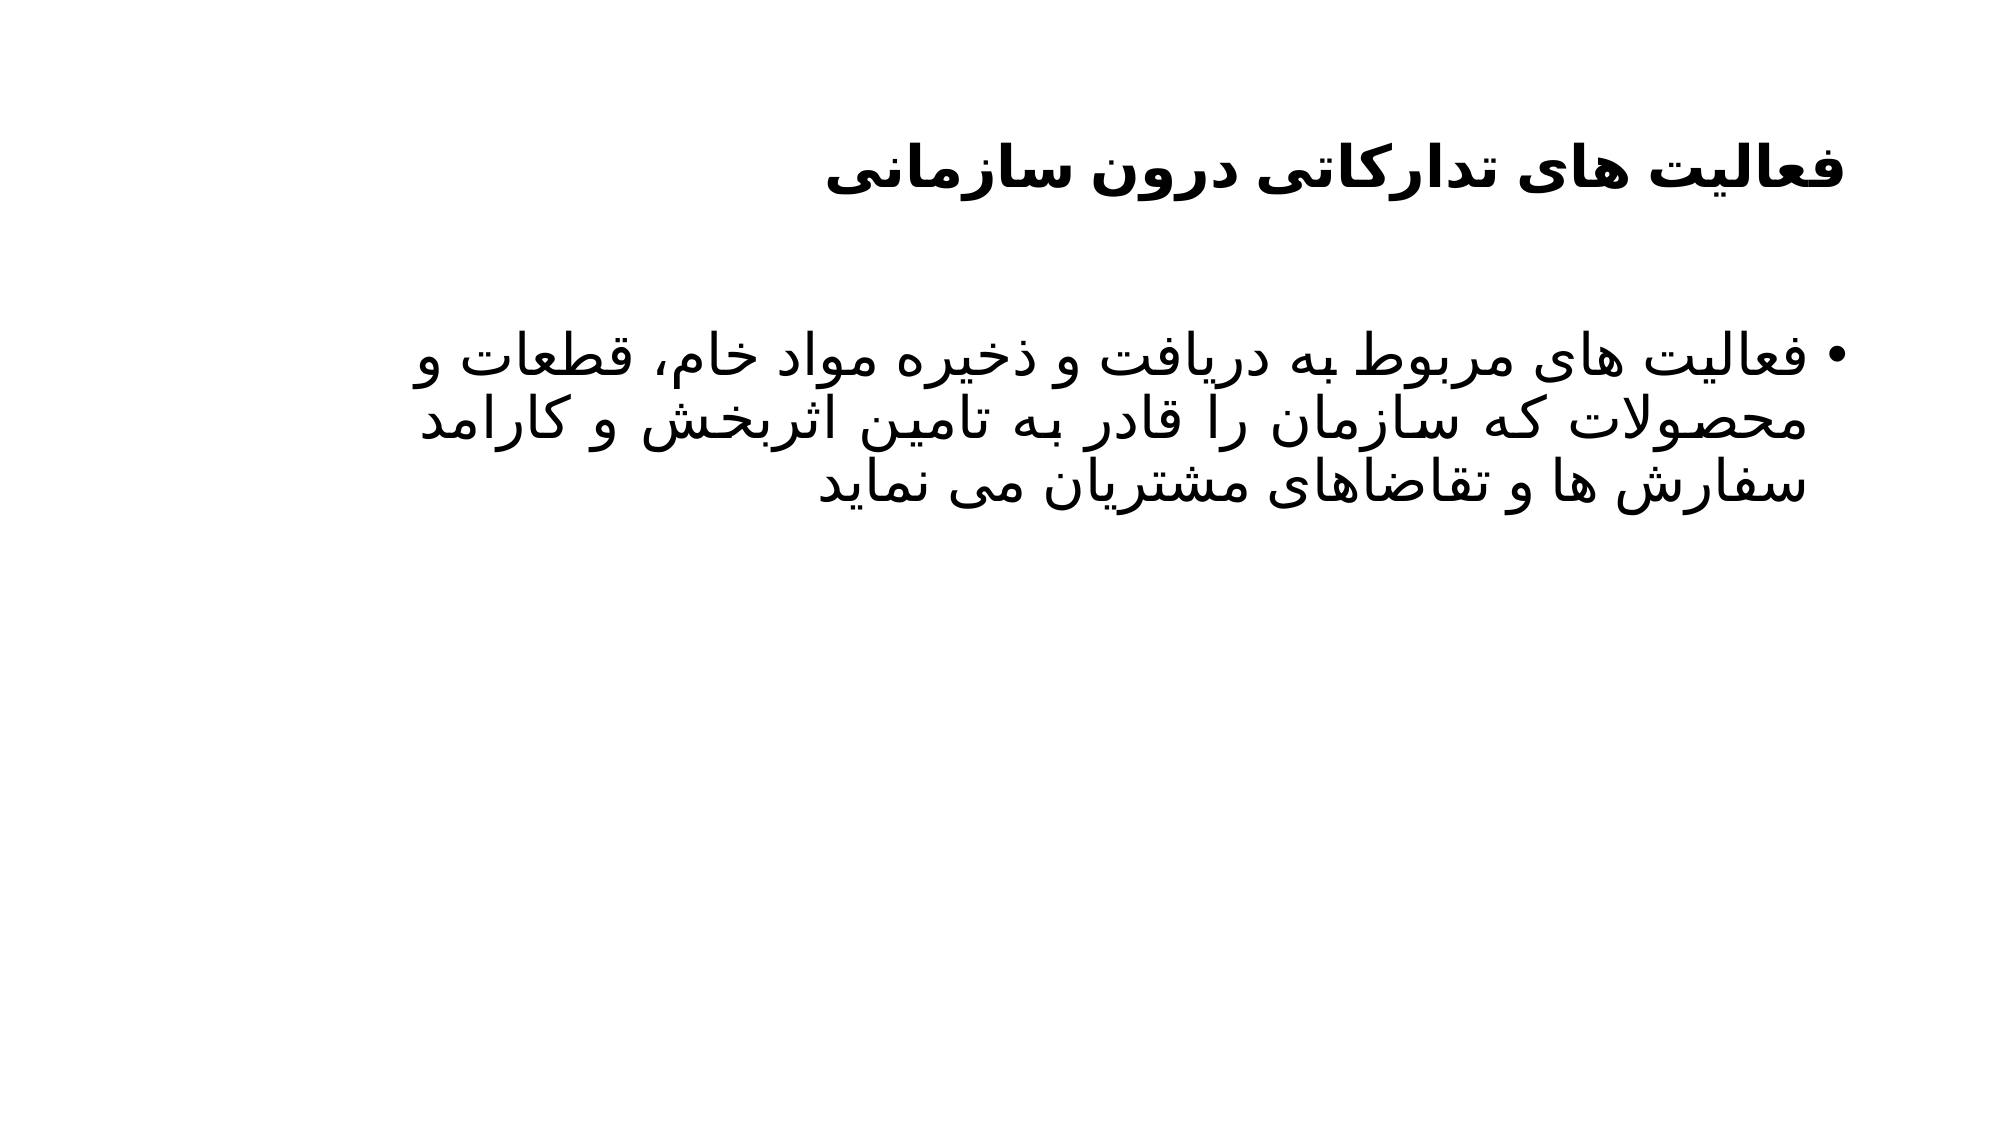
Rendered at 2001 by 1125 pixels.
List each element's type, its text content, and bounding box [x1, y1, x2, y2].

title فعالیت های تدارکاتی درون سازمانی [137, 59, 1863, 278]
list فعالیت های مربوط به دریافت و ذخیره مواد خام، قطعات و محصولات که سازمان را قادر به تامین اثربخش و کارامد سفارش ها و تقاضاهای مشتریان می نماید [399, 317, 1863, 635]
